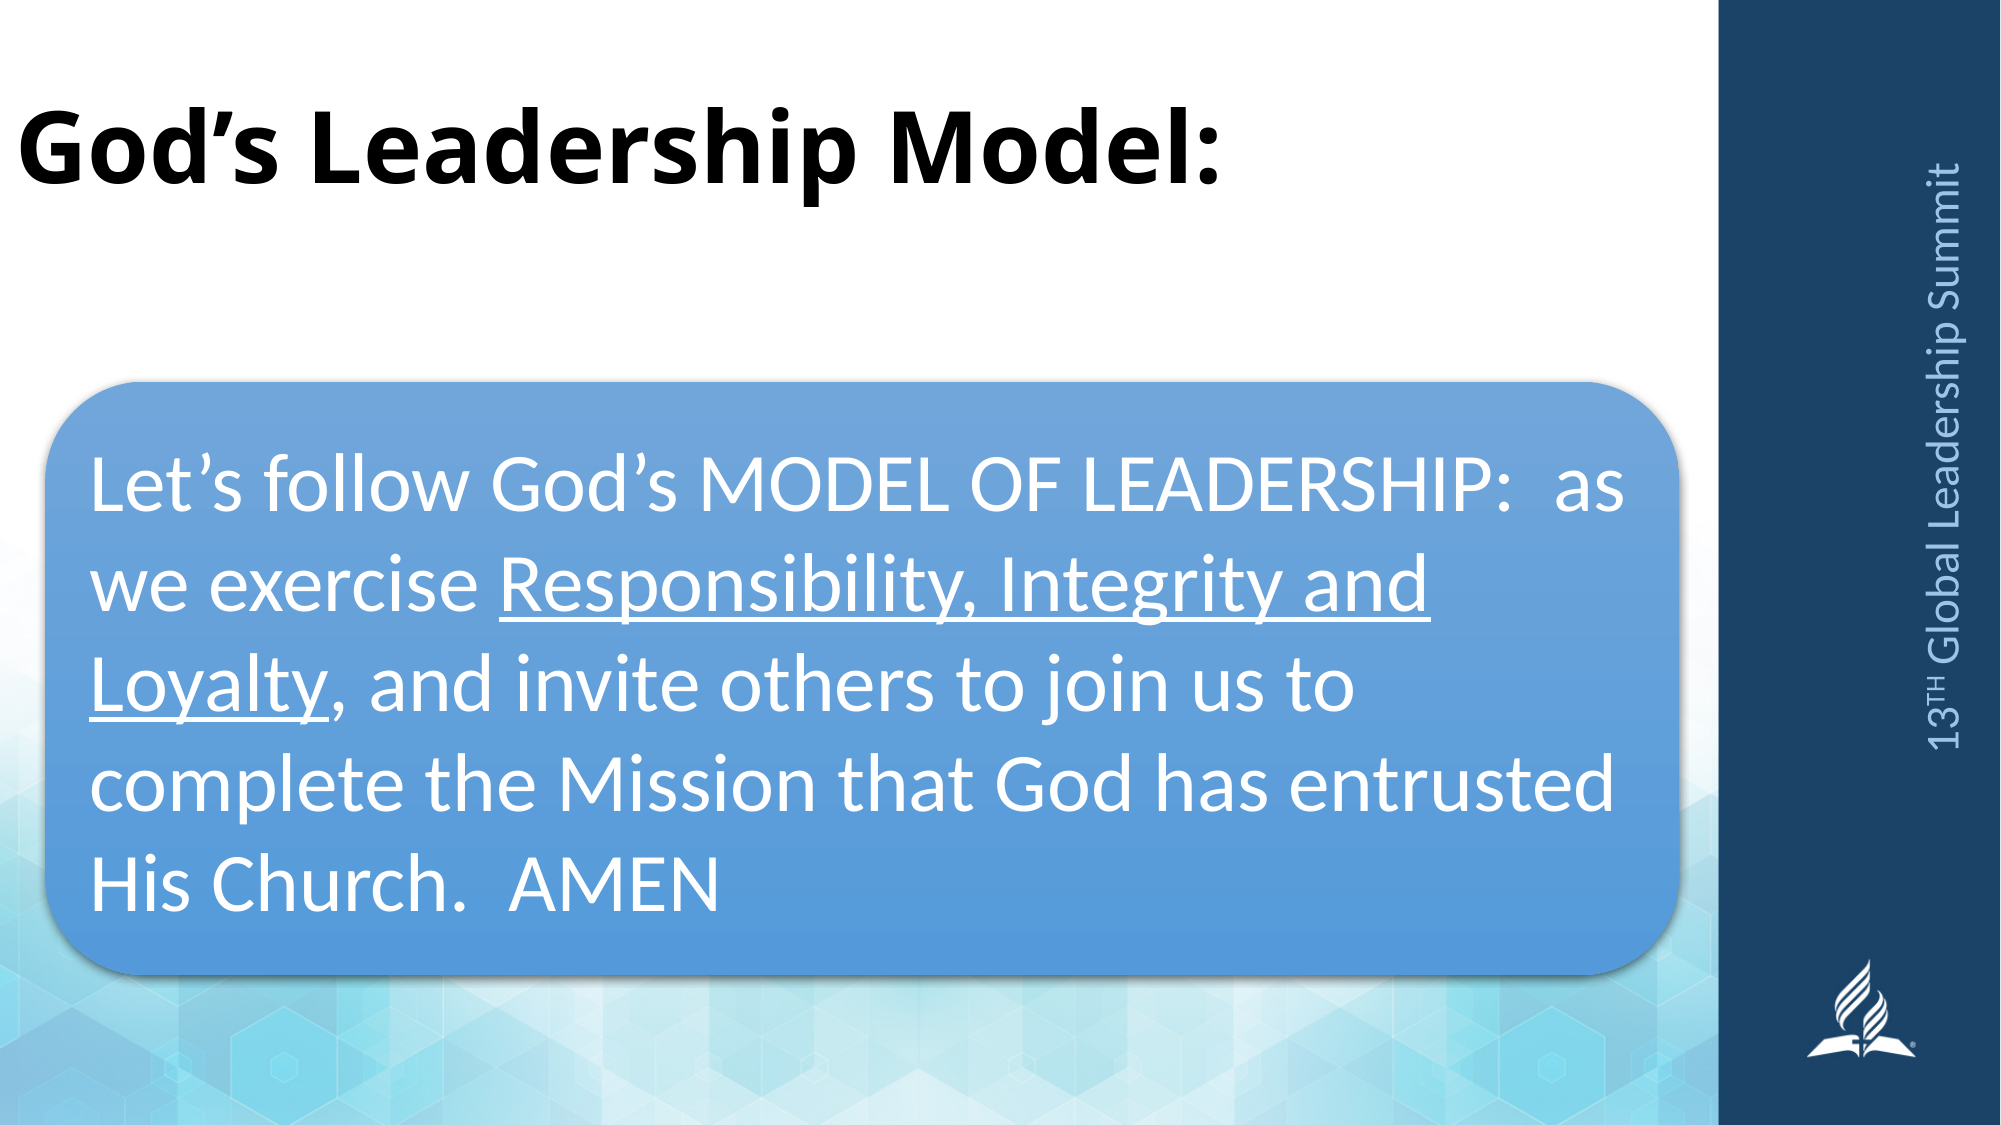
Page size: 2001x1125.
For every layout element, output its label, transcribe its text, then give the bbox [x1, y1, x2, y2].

text_box Let’s follow God’s MODEL OF LEADERSHIP: as we exercise Responsibility, Integrity and Loyalty, and invite others to join us to complete the Mission that God has entrusted His Church. AMEN [45, 381, 1680, 976]
title God’s Leadership Model: [0, 51, 1725, 252]
text_box 13TH Global Leadership Summit [1910, 147, 1977, 1125]
picture [0, 0, 2001, 1125]
